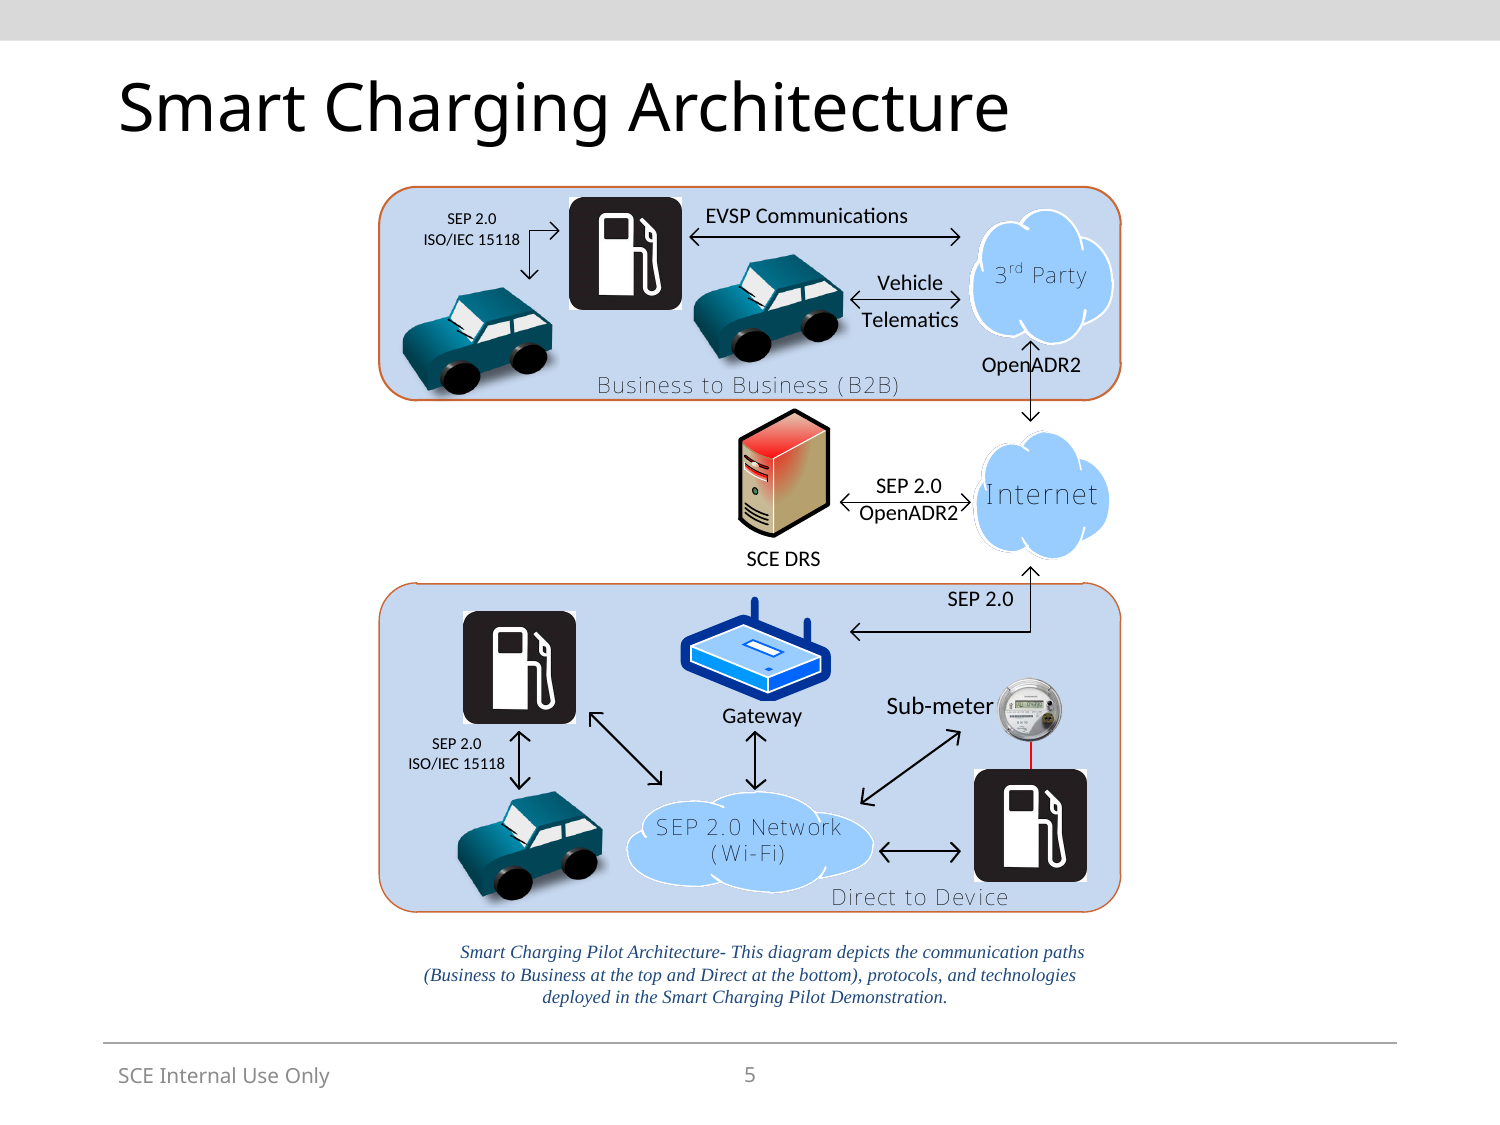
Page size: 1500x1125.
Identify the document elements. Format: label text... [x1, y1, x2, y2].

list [374, 182, 1125, 916]
text_box Smart Charging Pilot Architecture- This diagram depicts the communication paths (Business to Business at the top and Direct at the bottom), protocols, and technologies deployed in the Smart Charging Pilot Demonstration. [374, 932, 1125, 1015]
title Smart Charging Architecture [103, 59, 1397, 161]
slide_number 5 [581, 1045, 919, 1106]
slide_number SCE Internal Use Only [103, 1045, 441, 1106]
